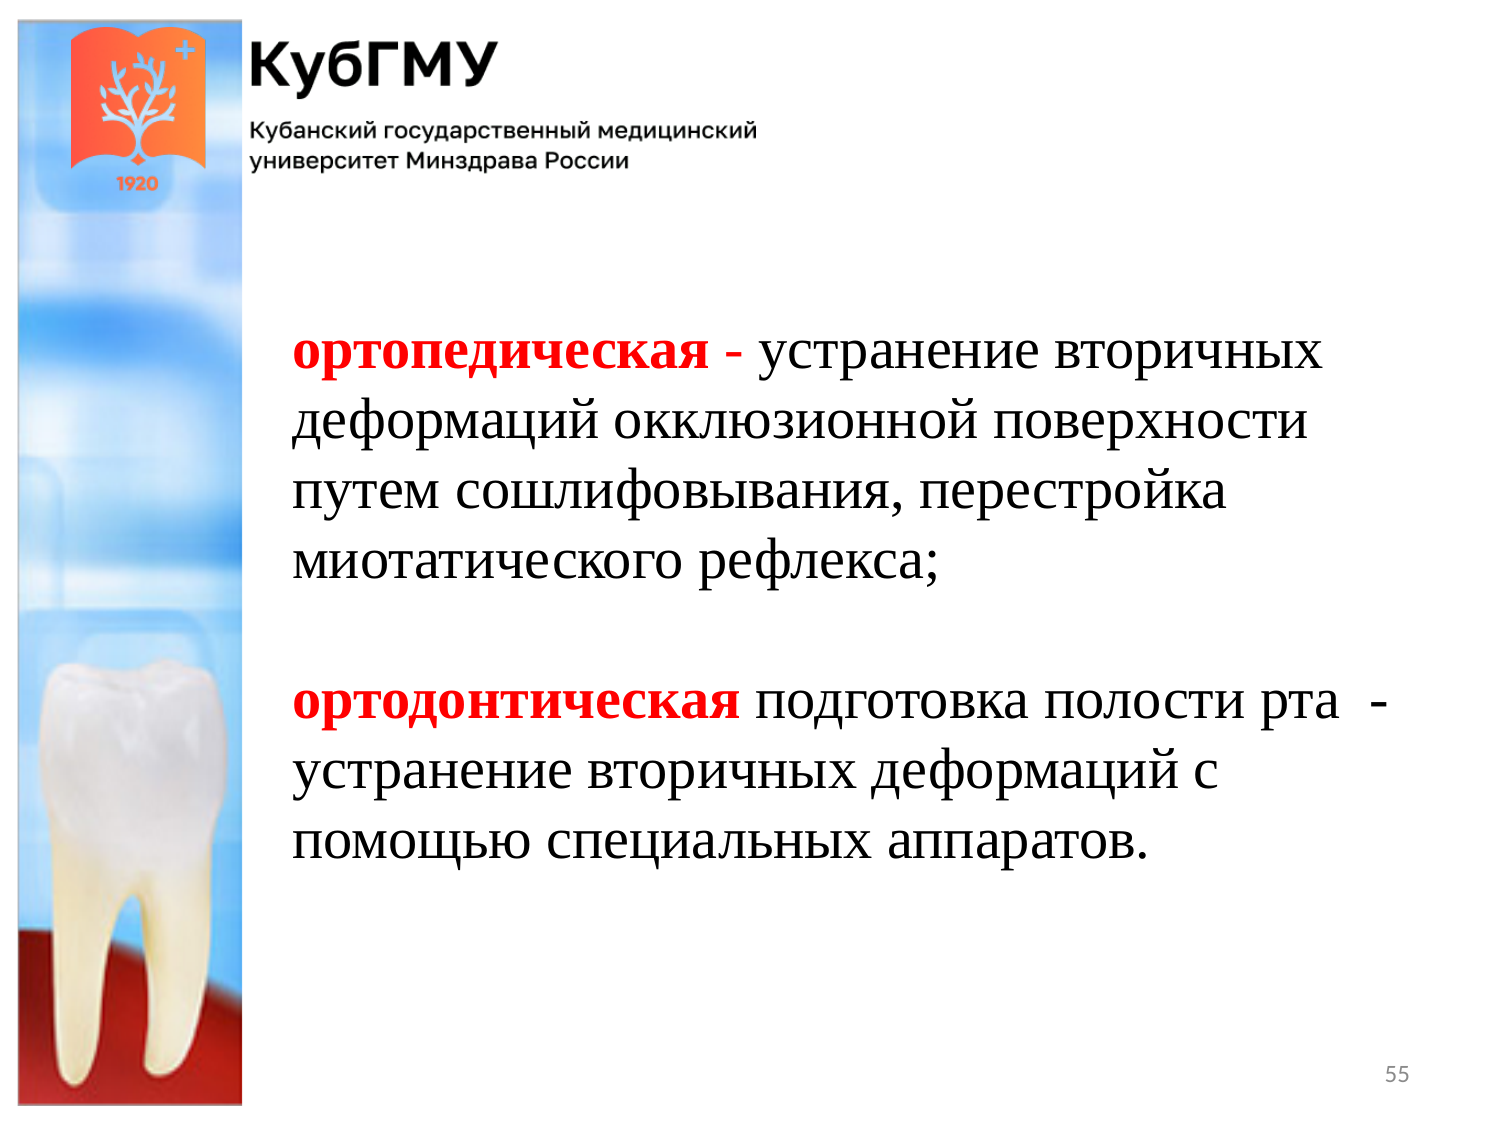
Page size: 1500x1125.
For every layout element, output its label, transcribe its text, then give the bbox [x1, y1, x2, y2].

picture [17, 18, 757, 1107]
slide_number 55 [1074, 1042, 1425, 1103]
text_box ортопедическая - устранение вторичных деформаций окклюзионной поверхности путем сошлифовывания, перестройка миотатического рефлекса; ортодонтическая подготовка полости рта - устранение вторичных деформаций с помощью специальных аппаратов. [277, 302, 1425, 948]
